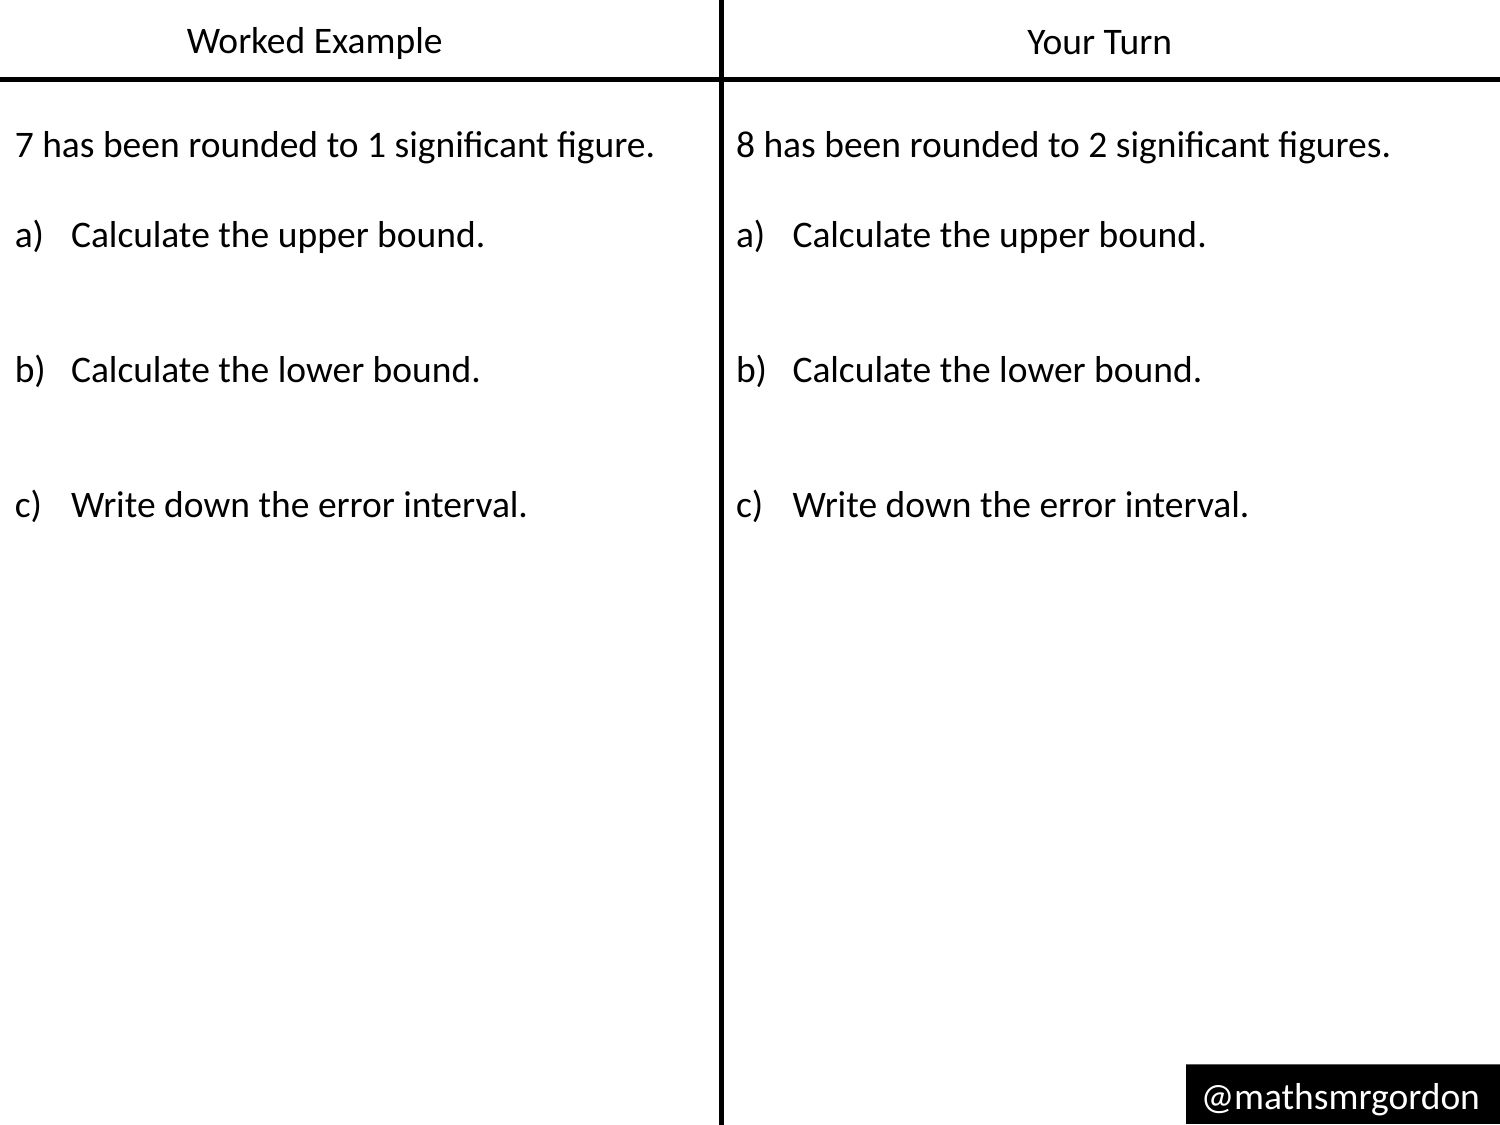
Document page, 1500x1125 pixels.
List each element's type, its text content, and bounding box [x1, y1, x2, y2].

text_box @mathsmrgordon [1186, 1064, 1500, 1124]
text_box 7 has been rounded to 1 significant figure. Calculate the upper bound. Calculate the lower bound. Write down the error interval. [0, 112, 721, 578]
text_box 8 has been rounded to 2 significant figures. Calculate the upper bound. Calculate the lower bound. Write down the error interval. [722, 112, 1500, 623]
text_box Your Turn [954, 9, 1245, 70]
text_box Worked Example [169, 9, 460, 69]
